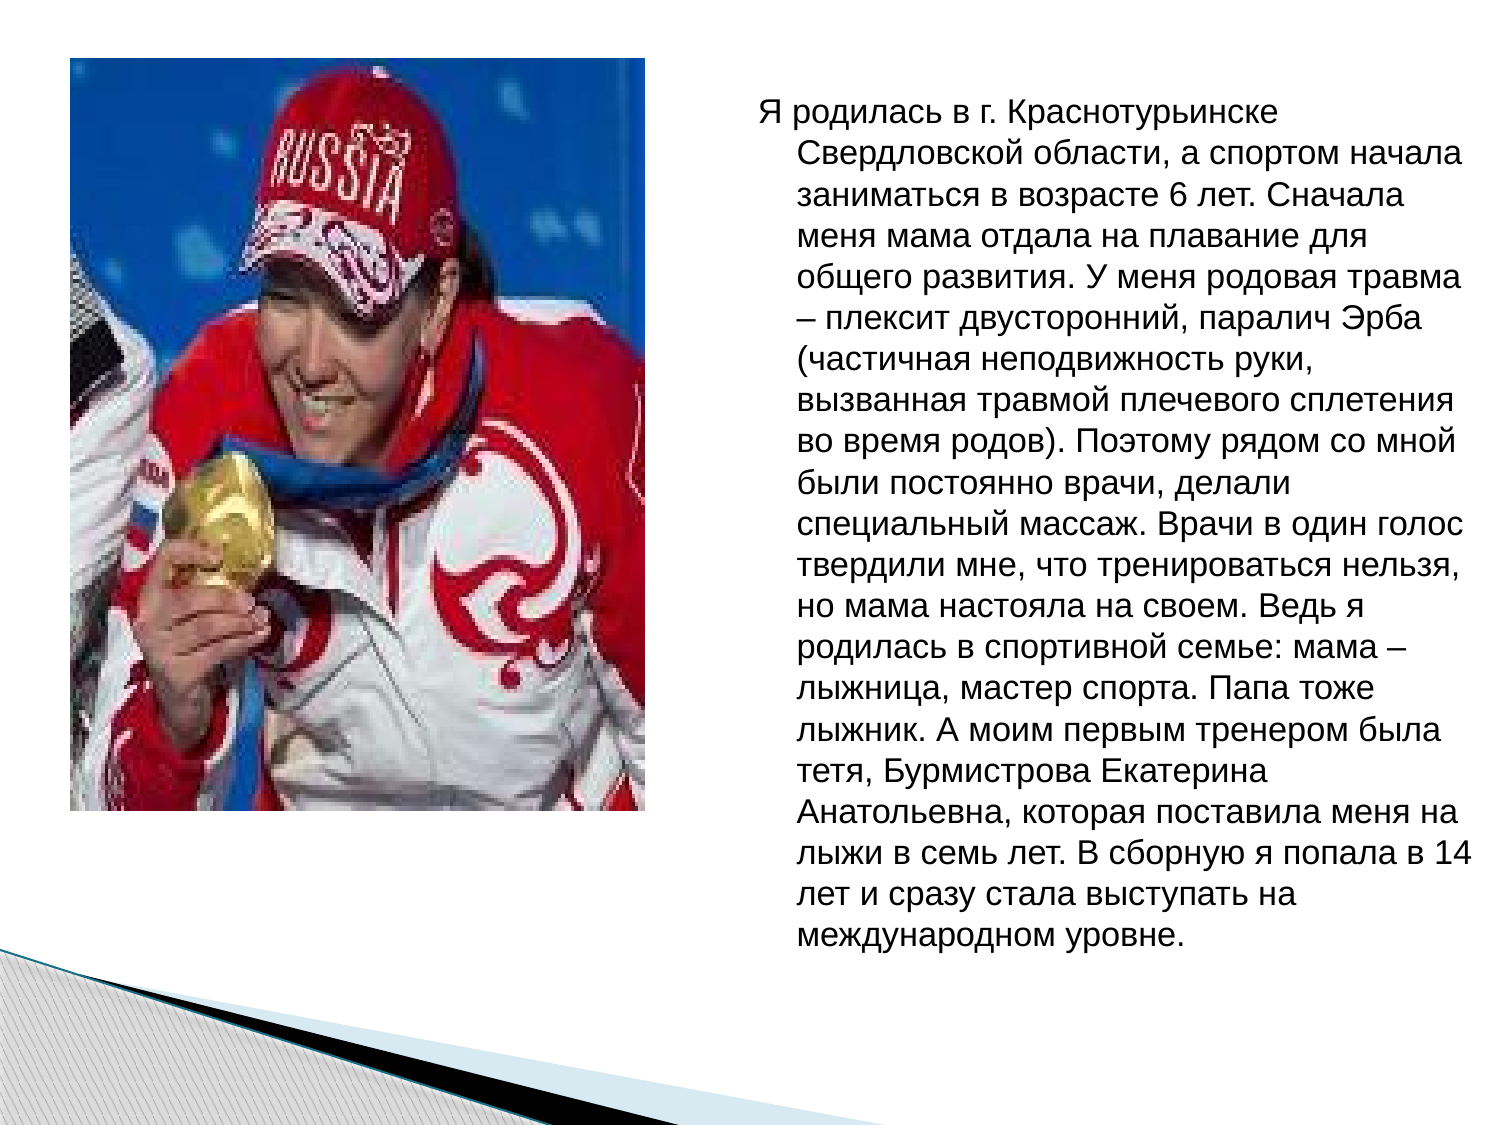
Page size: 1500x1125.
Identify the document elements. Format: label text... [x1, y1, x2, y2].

list Я родилась в г. Краснотурьинске Свердловской области, а спортом начала заниматься в возрасте 6 лет. Сначала меня мама отдала на плавание для общего развития. У меня родовая травма – плексит двусторонний, паралич Эрба (частичная неподвижность руки, вызванная травмой плечевого сплетения во время родов). Поэтому рядом со мной были постоянно врачи, делали специальный массаж. Врачи в один голос твердили мне, что тренироваться нельзя, но мама настояла на своем. Ведь я родилась в спортивной семье: мама – лыжница, мастер спорта. Папа тоже лыжник. А моим первым тренером была тетя, Бурмистрова Екатерина Анатольевна, которая поставила меня на лыжи в семь лет. В сборную я попала в 14 лет и сразу стала выступать на международном уровне. [726, 82, 1500, 1005]
picture [70, 58, 645, 811]
